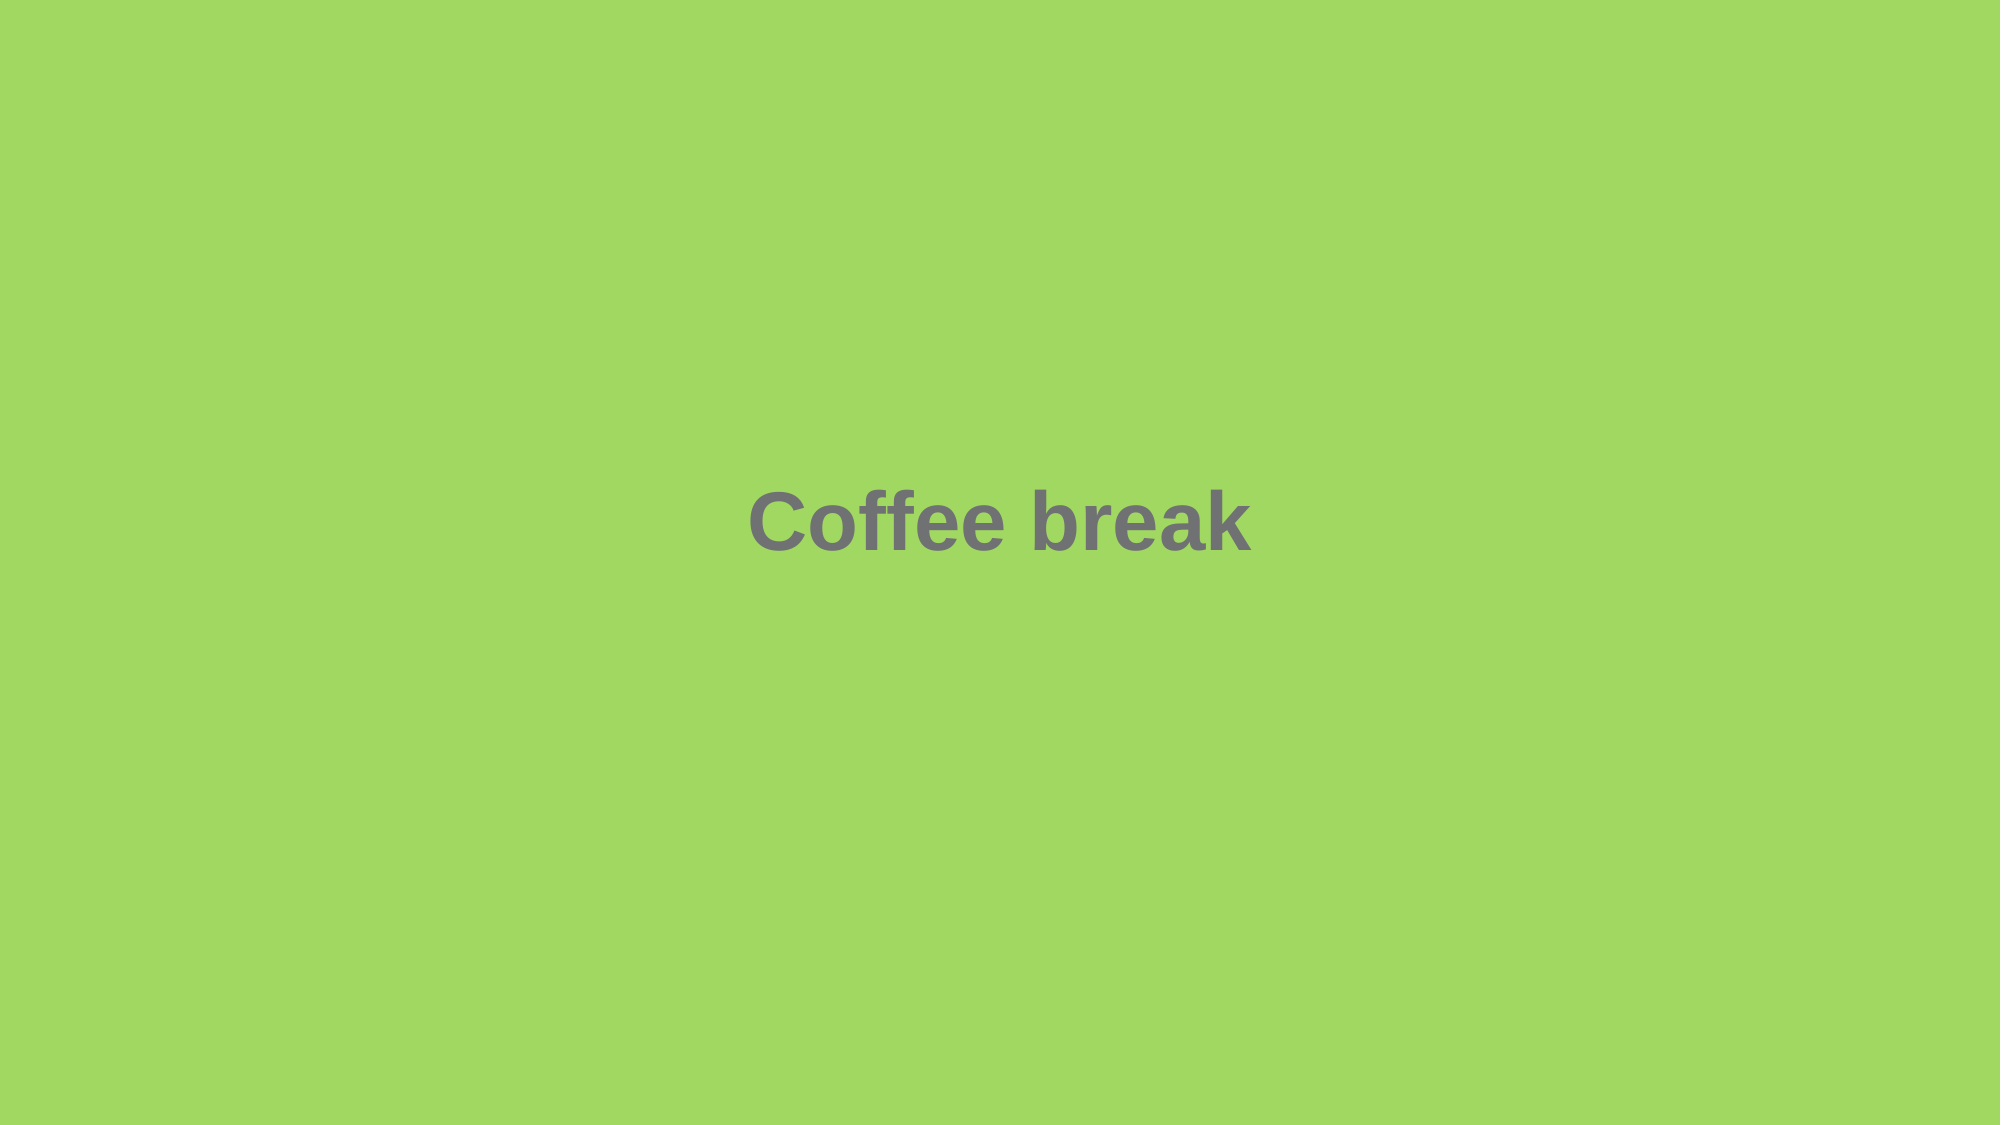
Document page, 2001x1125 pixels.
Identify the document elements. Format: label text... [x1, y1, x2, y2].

title Coffee break [249, 184, 1750, 576]
